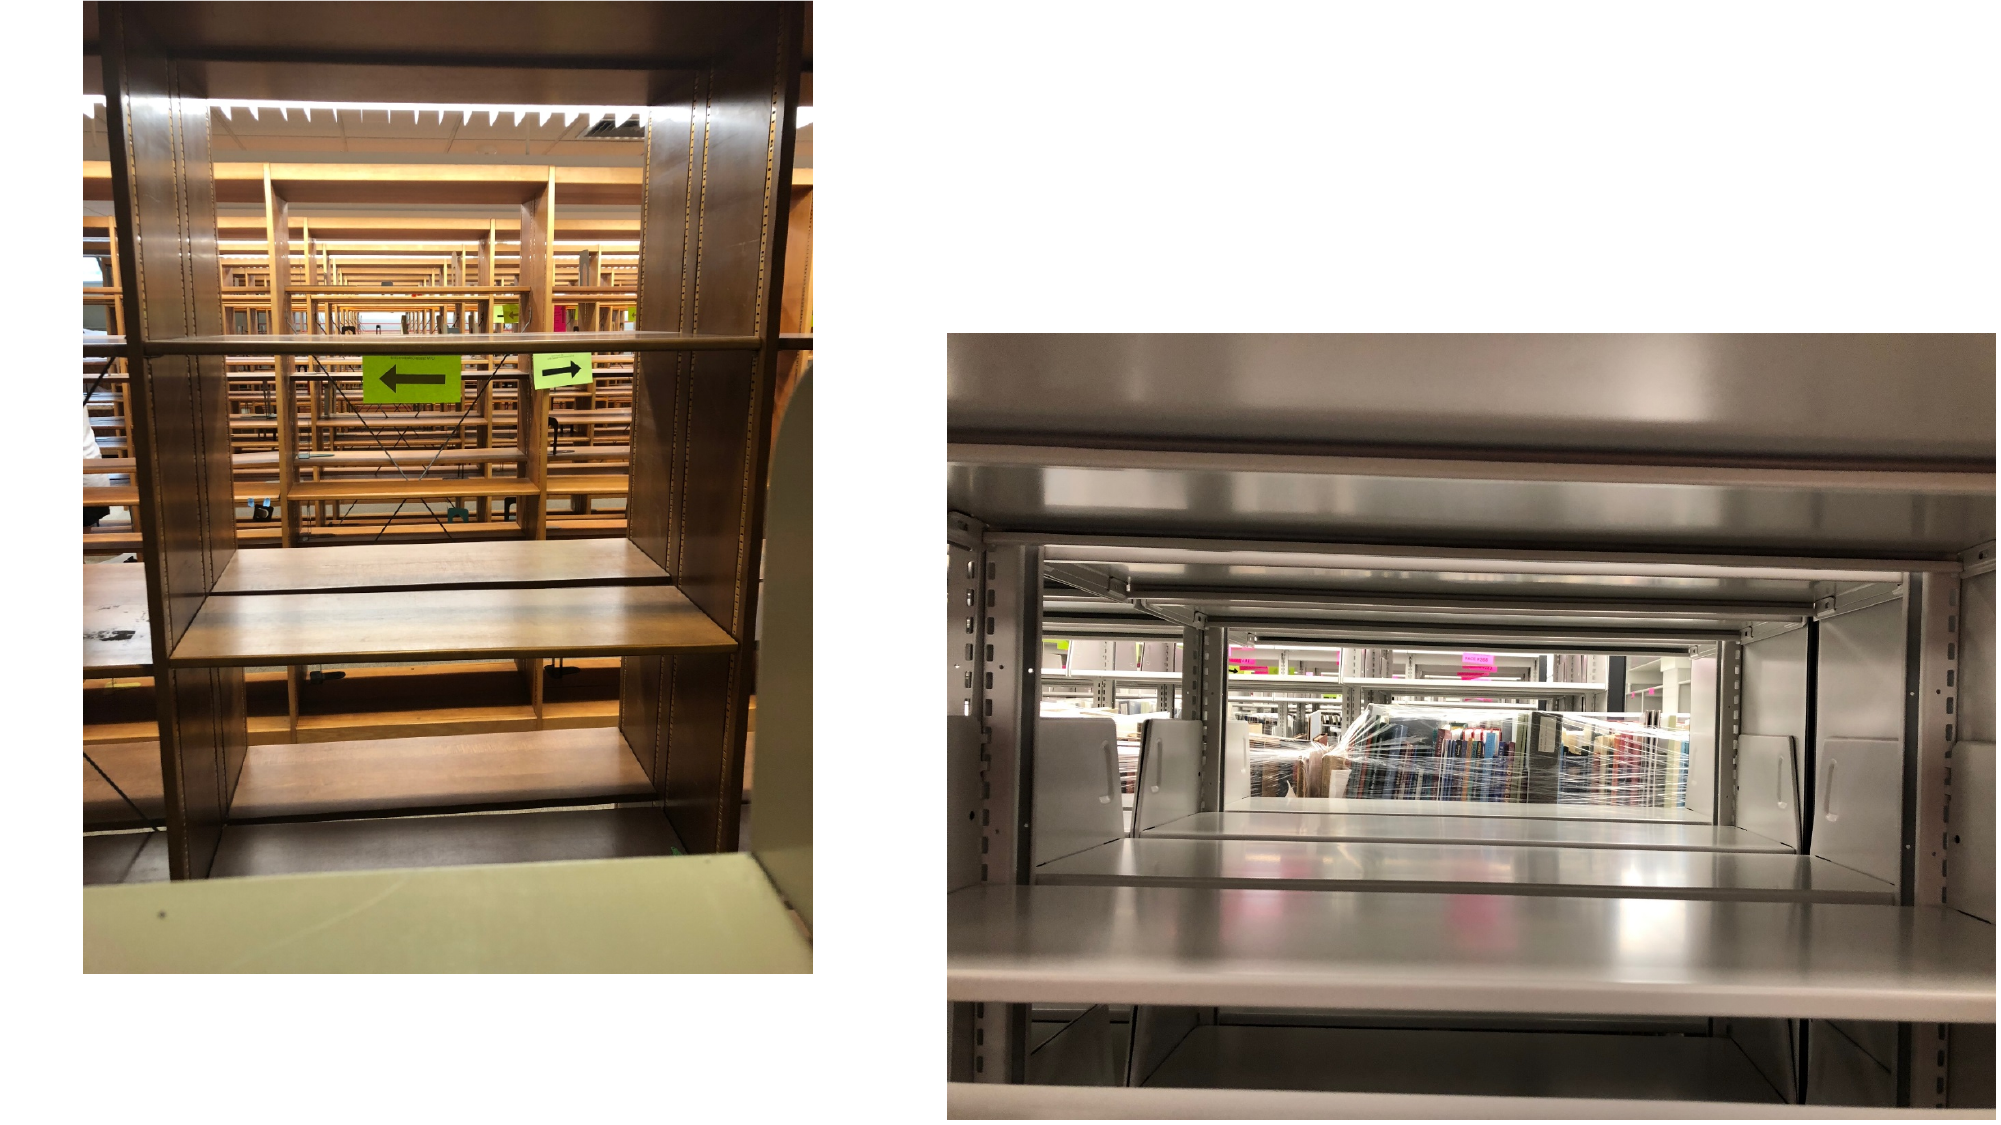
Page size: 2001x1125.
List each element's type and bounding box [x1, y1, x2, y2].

picture [0, 2, 935, 973]
picture [947, 333, 1996, 1120]
